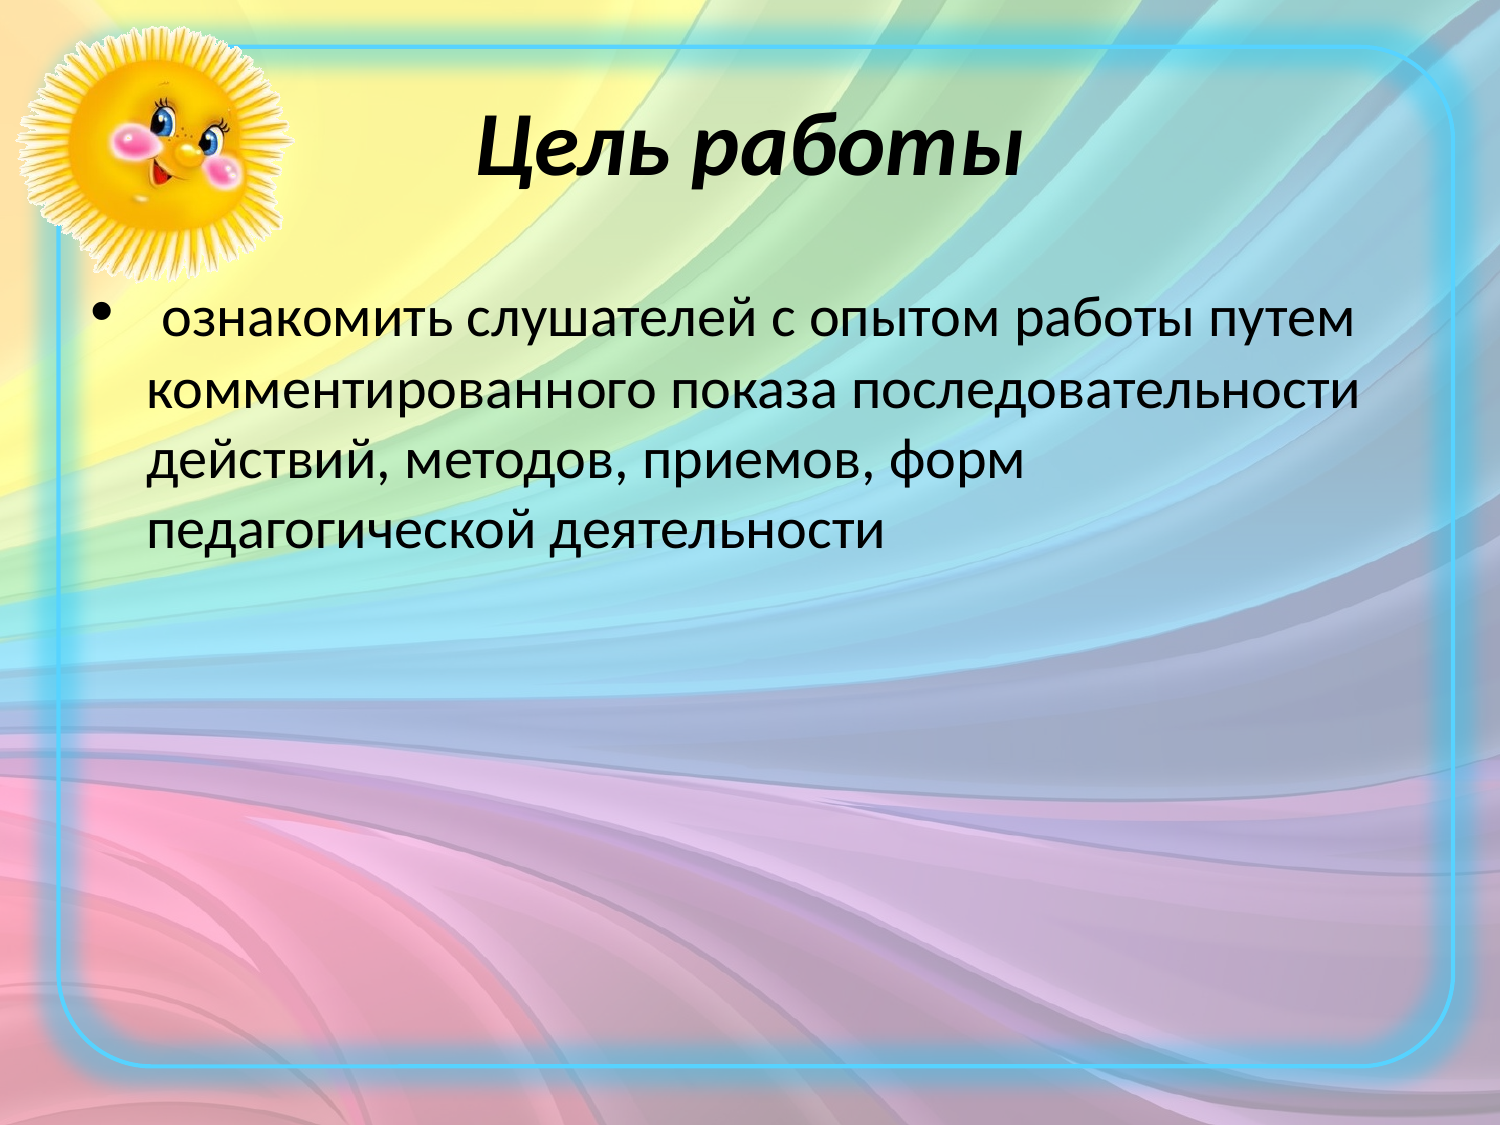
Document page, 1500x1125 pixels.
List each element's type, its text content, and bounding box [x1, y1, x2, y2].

title Цель работы [75, 45, 1425, 233]
picture [11, 11, 340, 340]
list ознакомить слушателей с опытом работы путем комментированного показа последовательности действий, методов, приемов, форм педагогической деятельности [75, 262, 1425, 1005]
